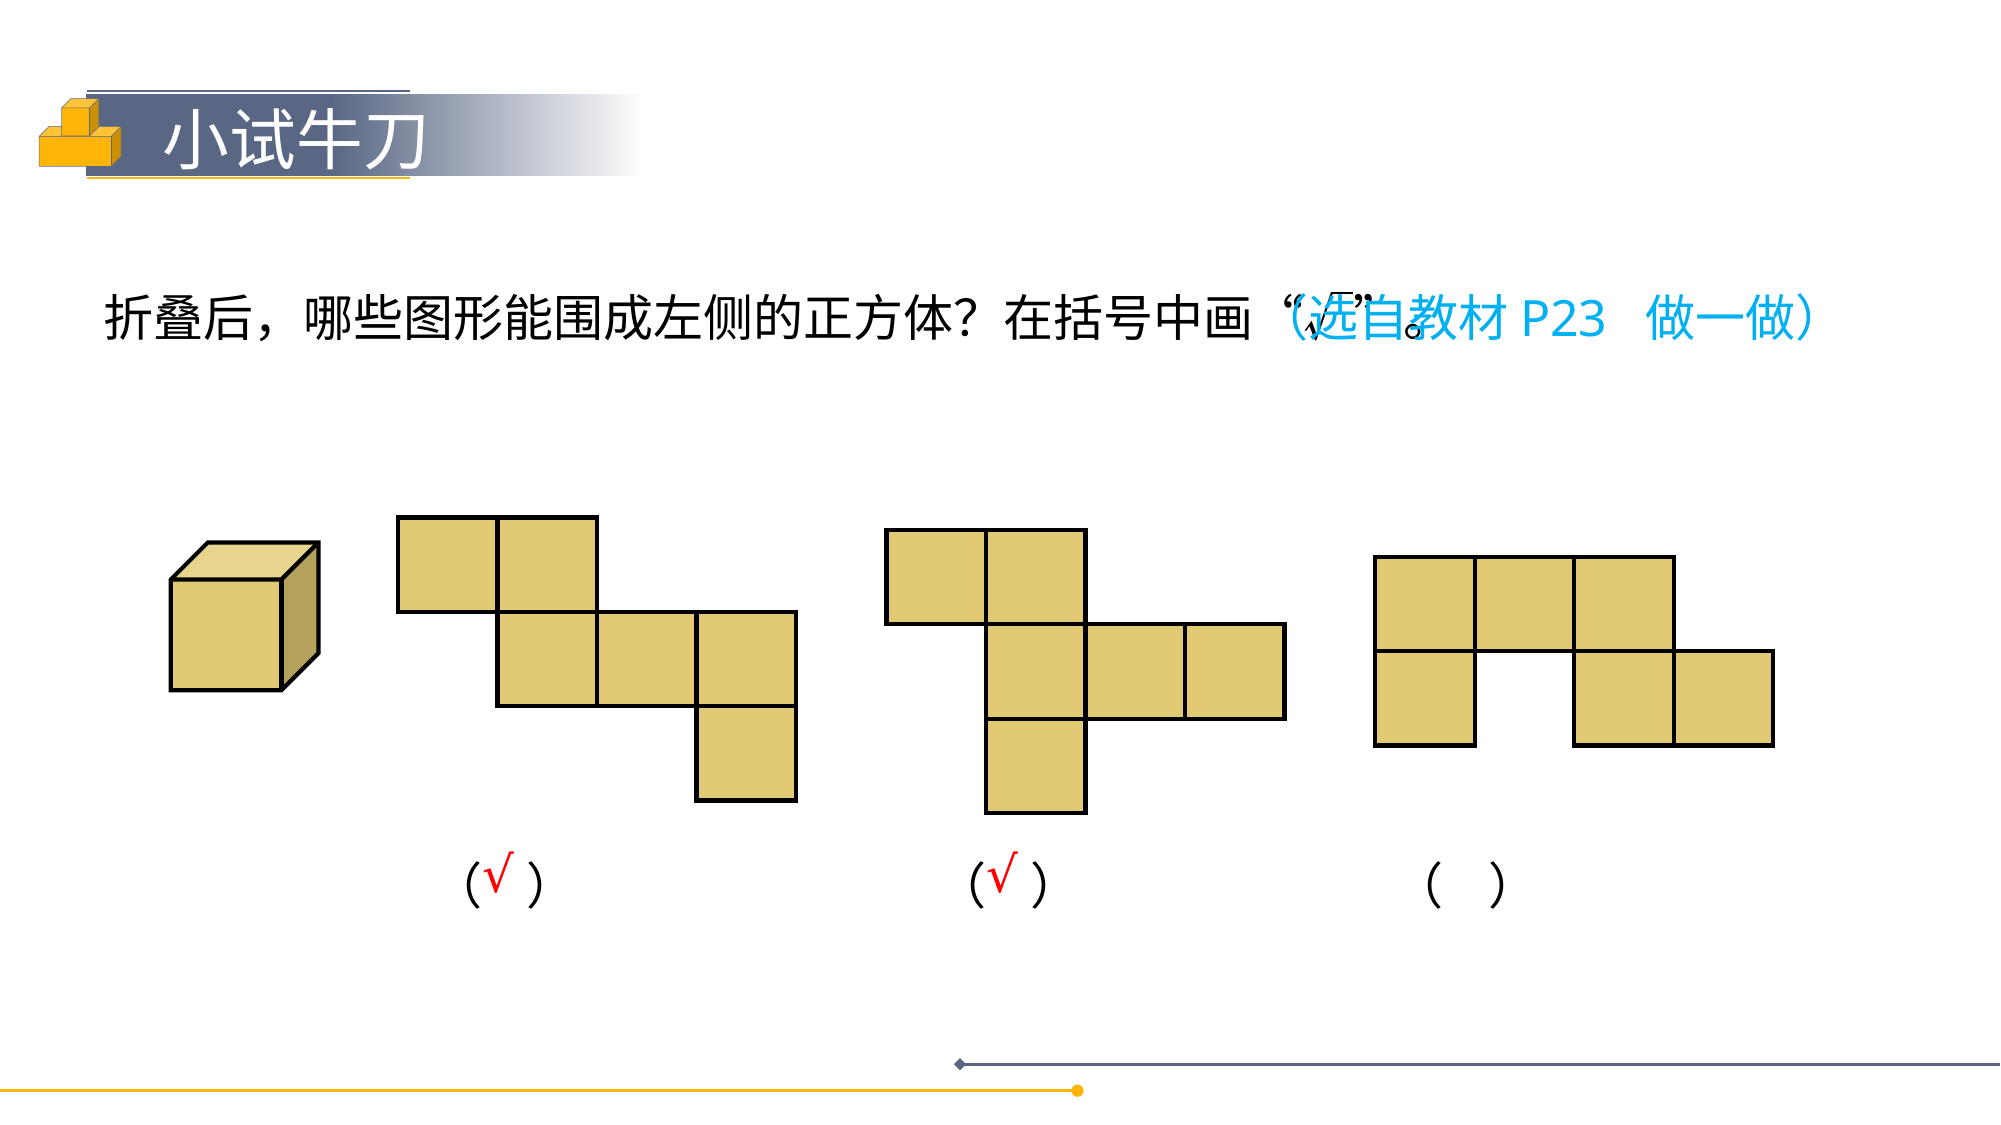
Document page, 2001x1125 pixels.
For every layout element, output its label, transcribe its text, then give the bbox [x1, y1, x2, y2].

text_box （ ） [921, 847, 1292, 922]
text_box √ [467, 835, 574, 911]
text_box （选自教材P23 做一做） [1243, 273, 2000, 355]
text_box √ [971, 835, 1078, 911]
text_box （ ） [1378, 847, 1778, 922]
text_box [170, 542, 319, 691]
text_box 折叠后，哪些图形能围成左侧的正方体？在括号中画“√”。 [89, 273, 1792, 496]
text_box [1375, 556, 1774, 746]
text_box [397, 517, 796, 801]
text_box （ ） [417, 847, 882, 922]
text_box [886, 530, 1285, 814]
